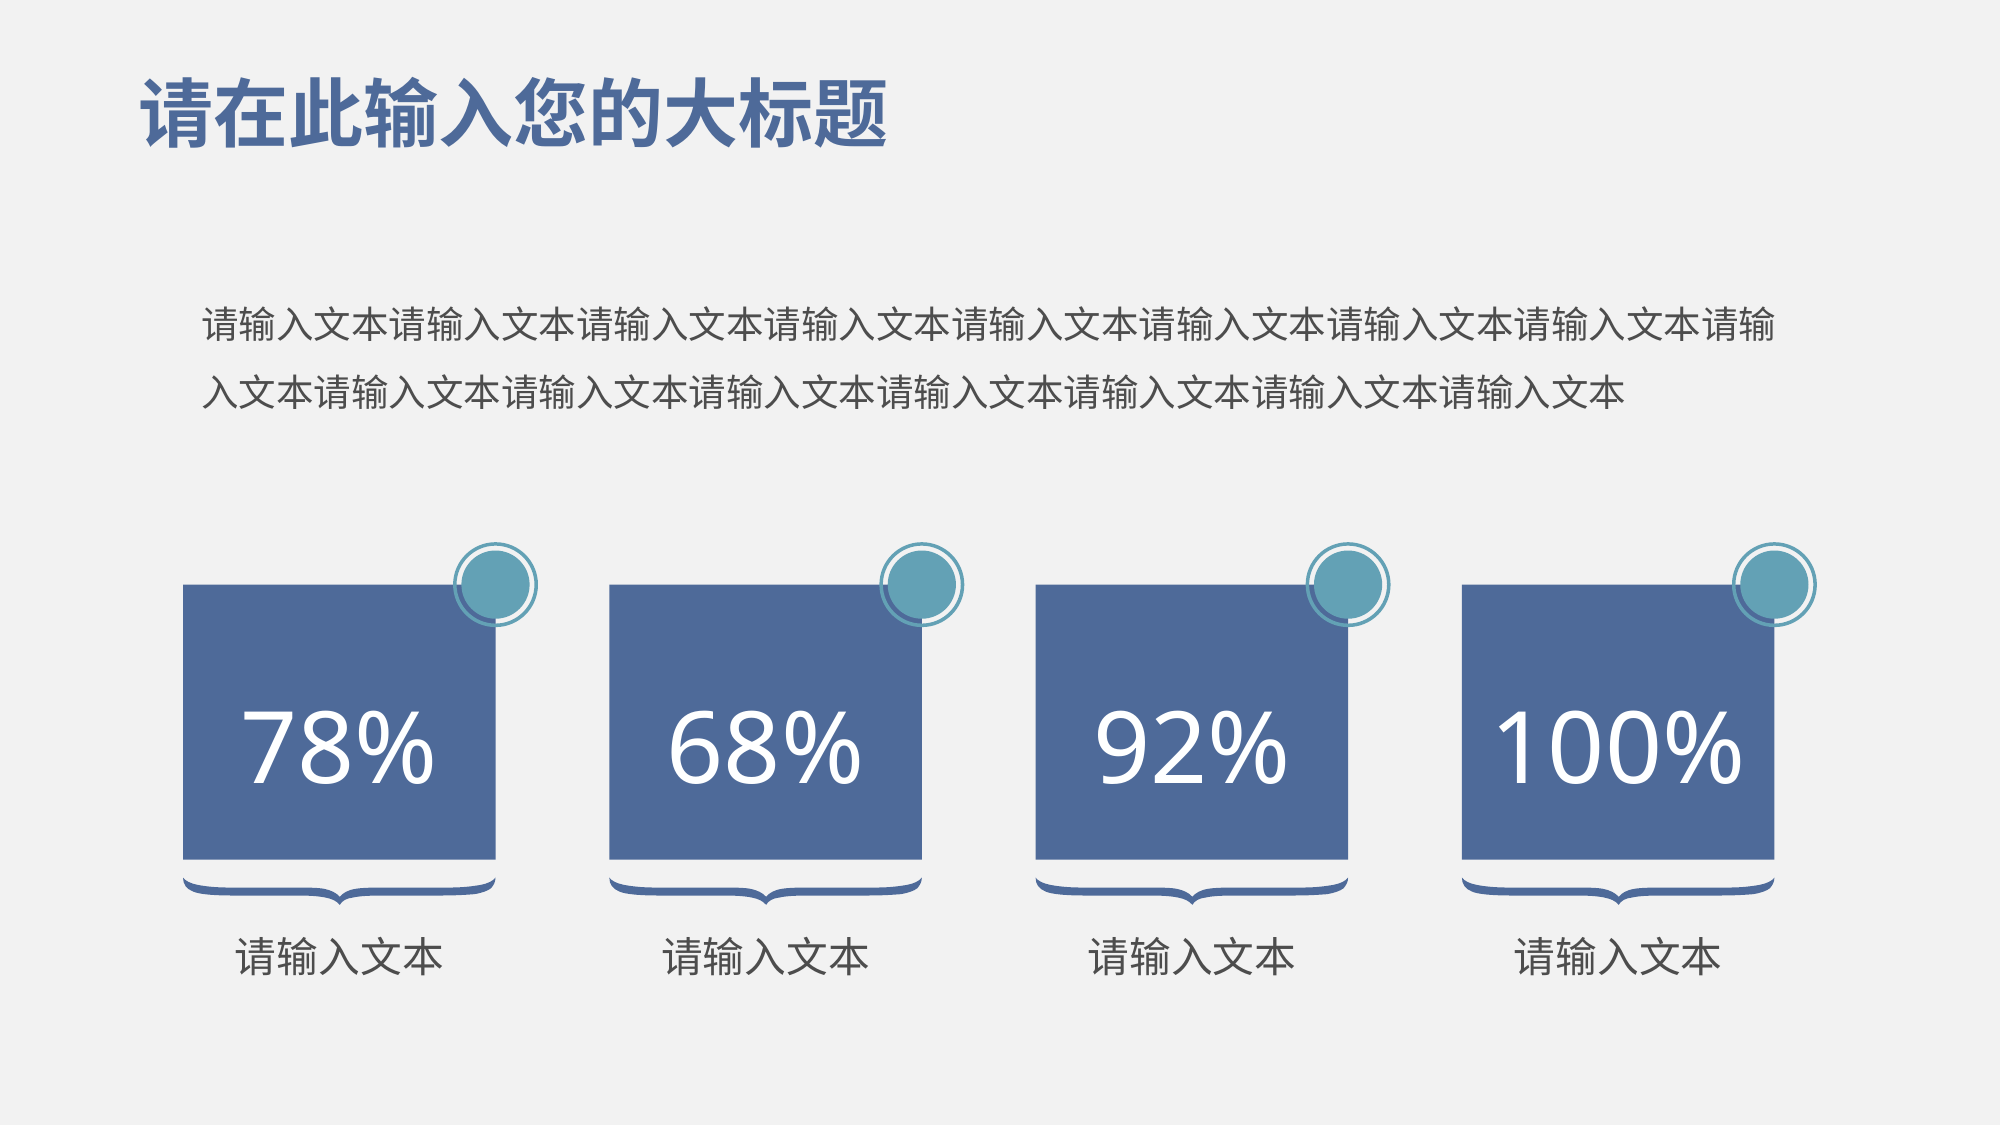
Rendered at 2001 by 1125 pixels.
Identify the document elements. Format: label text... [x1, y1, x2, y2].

text_box 请输入文本 [609, 922, 922, 988]
text_box [1034, 874, 1350, 907]
text_box 请输入文本请输入文本请输入文本请输入文本请输入文本请输入文本请输入文本请输入文本请输入文本请输入文本请输入文本请输入文本请输入文本请输入文本请输入文本请输入文本 [185, 245, 1815, 447]
text_box [607, 874, 924, 907]
text_box [452, 541, 540, 629]
text_box 92% [1035, 584, 1349, 861]
text_box 100% [1461, 584, 1775, 861]
text_box [181, 874, 497, 907]
text_box 68% [608, 584, 923, 861]
text_box 请输入文本 [1035, 922, 1349, 988]
title 请在此输入您的大标题 [123, 34, 1877, 200]
text_box 78% [182, 584, 497, 861]
text_box [1460, 874, 1776, 907]
text_box [1304, 541, 1392, 629]
text_box 请输入文本 [1461, 922, 1775, 988]
text_box [1730, 541, 1818, 629]
text_box 请输入文本 [183, 922, 496, 988]
text_box [878, 541, 966, 629]
